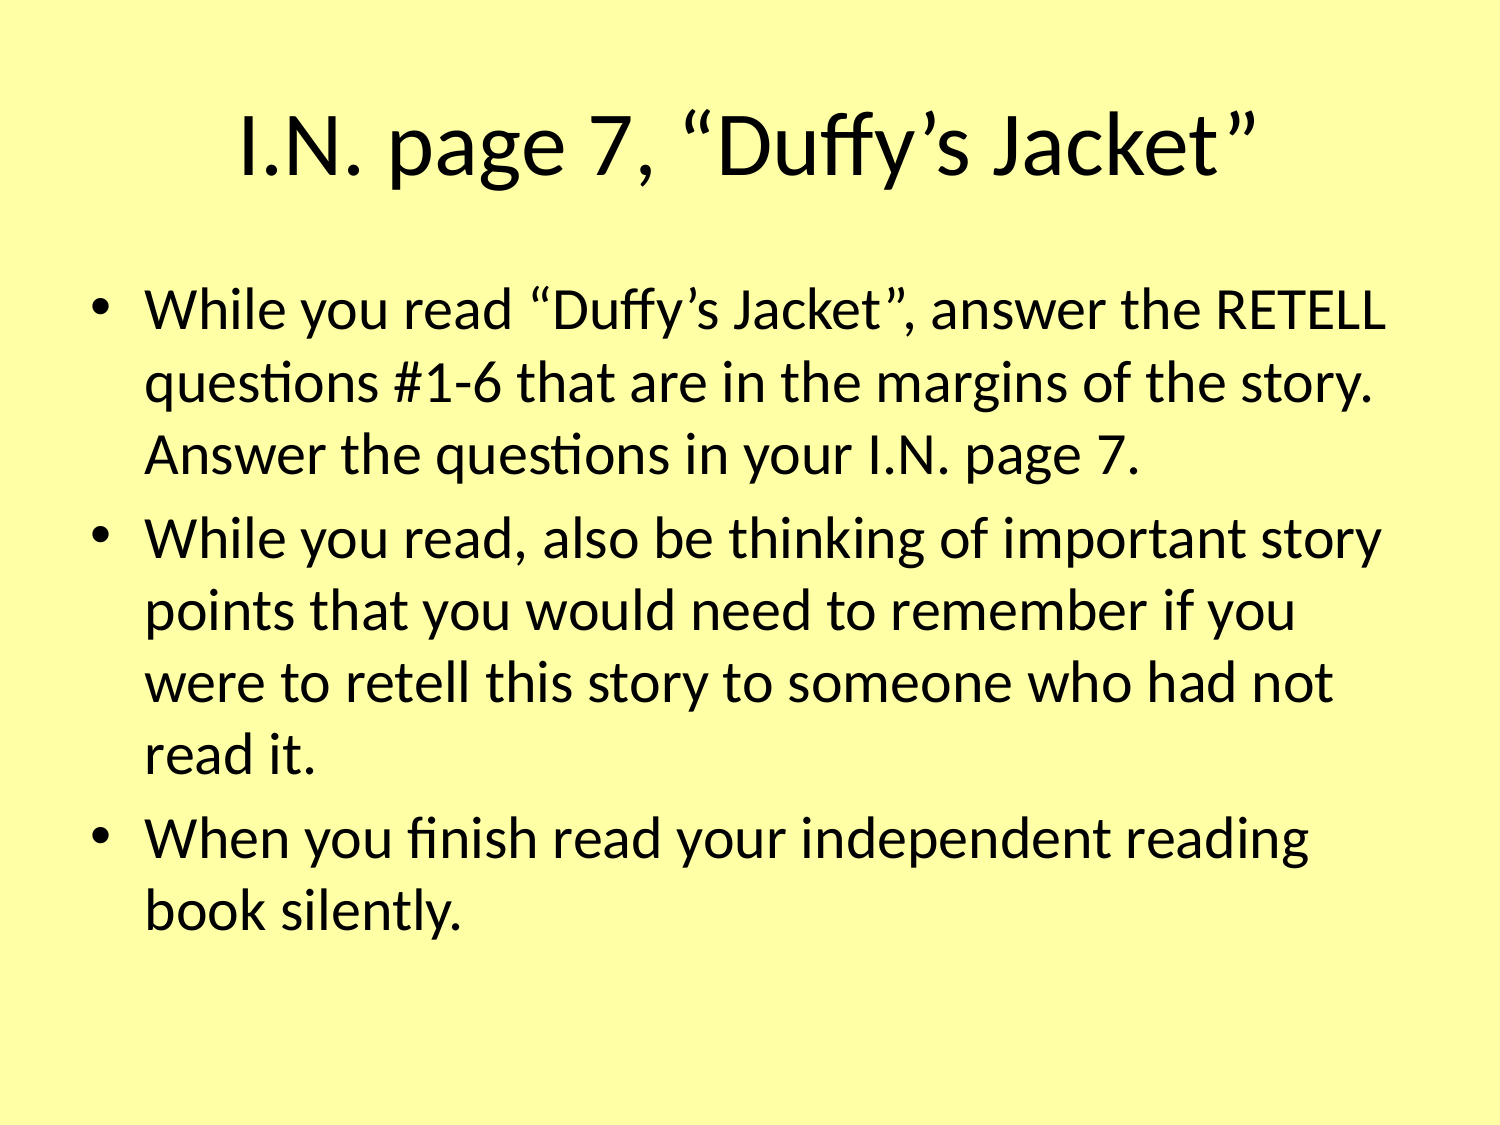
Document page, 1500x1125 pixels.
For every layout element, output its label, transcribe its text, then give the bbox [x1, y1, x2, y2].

list While you read “Duffy’s Jacket”, answer the RETELL questions #1-6 that are in the margins of the story. Answer the questions in your I.N. page 7. While you read, also be thinking of important story points that you would need to remember if you were to retell this story to someone who had not read it. When you finish read your independent reading book silently. [75, 262, 1425, 1005]
title I.N. page 7, “Duffy’s Jacket” [75, 45, 1425, 233]
